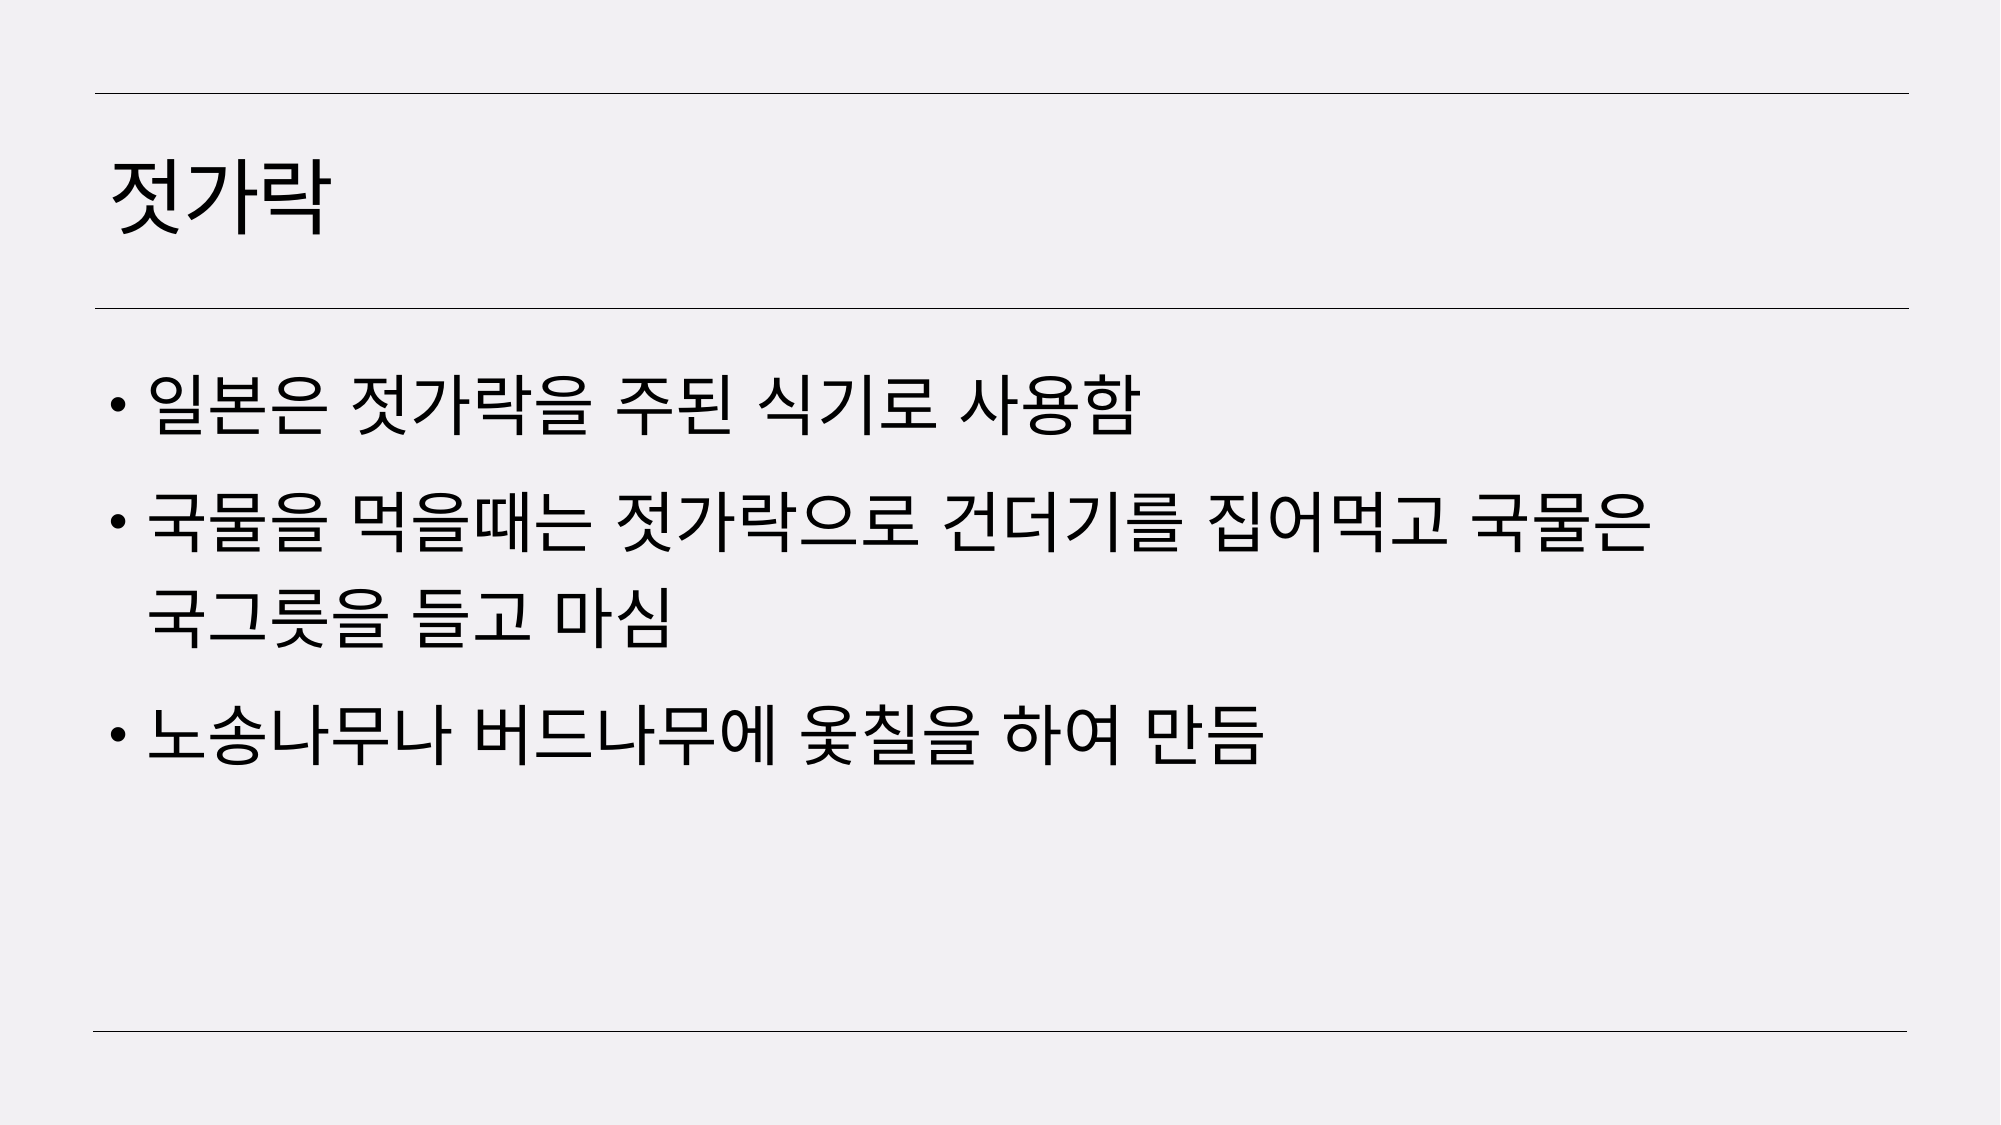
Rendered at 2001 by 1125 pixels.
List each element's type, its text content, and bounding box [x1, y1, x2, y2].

title 젓가락 [93, 113, 1907, 291]
list 일본은 젓가락을 주된 식기로 사용함 국물을 먹을때는 젓가락으로 건더기를 집어먹고 국물은 국그릇을 들고 마심 노송나무나 버드나무에 옻칠을 하여 만듬 [93, 340, 1908, 983]
